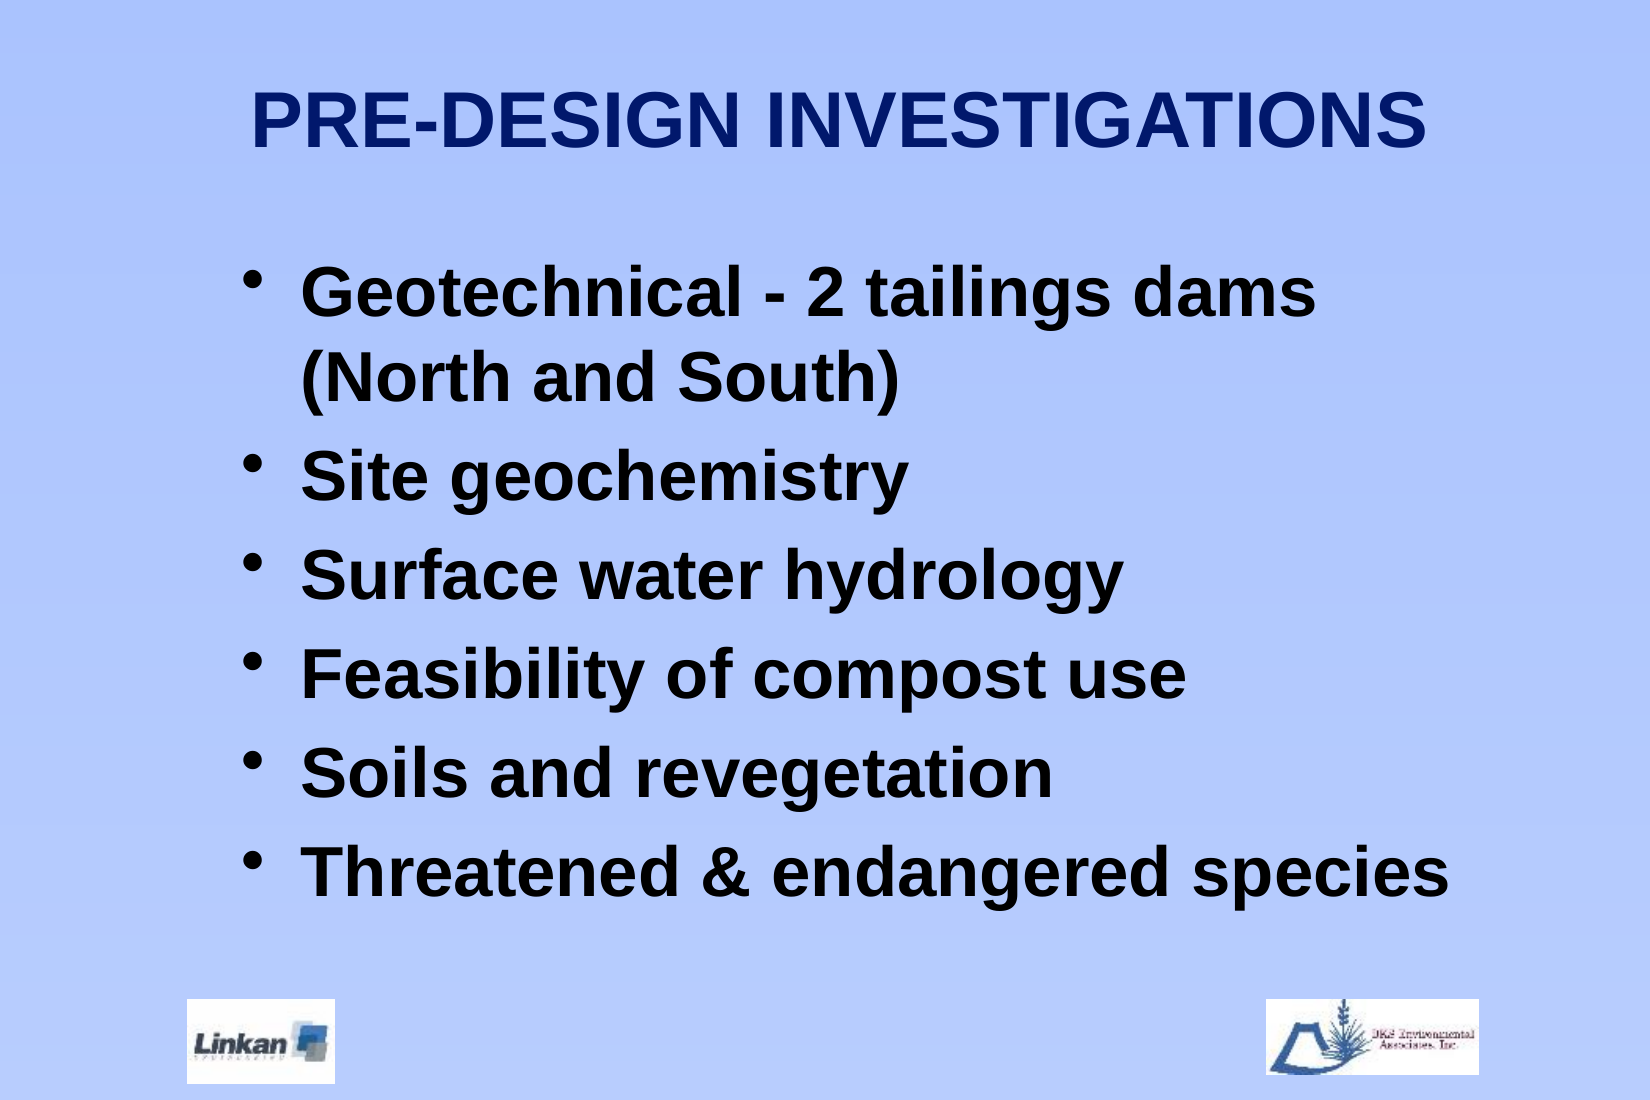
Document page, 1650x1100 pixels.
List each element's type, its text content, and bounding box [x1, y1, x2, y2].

list Geotechnical - 2 tailings dams (North and South) Site geochemistry Surface water hydrology Feasibility of compost use Soils and revegetation Threatened & endangered species [224, 236, 1528, 957]
picture [1266, 999, 1479, 1075]
title PRE-DESIGN INVESTIGATIONS [137, 24, 1542, 209]
picture [187, 999, 335, 1084]
